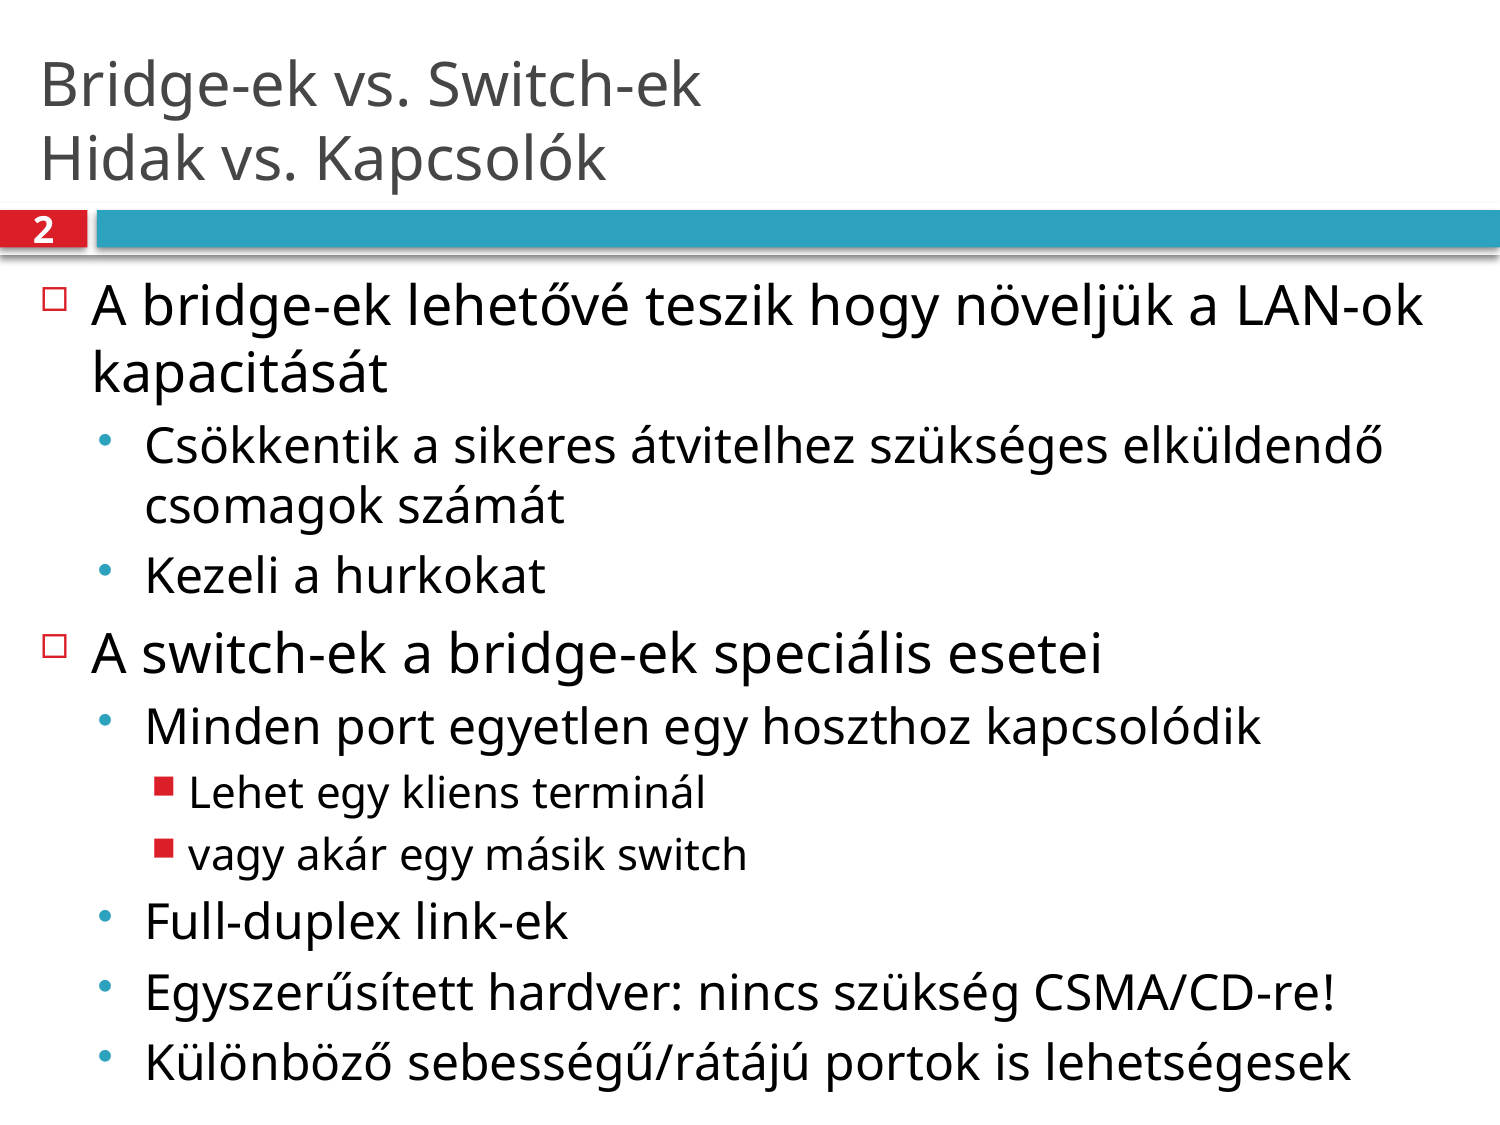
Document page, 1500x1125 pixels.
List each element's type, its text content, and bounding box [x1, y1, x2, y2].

list A bridge-ek lehetővé teszik hogy növeljük a LAN-ok kapacitását Csökkentik a sikeres átvitelhez szükséges elküldendő csomagok számát Kezeli a hurkokat A switch-ek a bridge-ek speciális esetei Minden port egyetlen egy hoszthoz kapcsolódik Lehet egy kliens terminál vagy akár egy másik switch Full-duplex link-ek Egyszerűsített hardver: nincs szükség CSMA/CD-re! Különböző sebességű/rátájú portok is lehetségesek [24, 262, 1475, 1100]
title Bridge-ek vs. Switch-ek Hidak vs. Kapcsolók [24, 37, 1475, 200]
slide_number 2 [0, 206, 88, 257]
